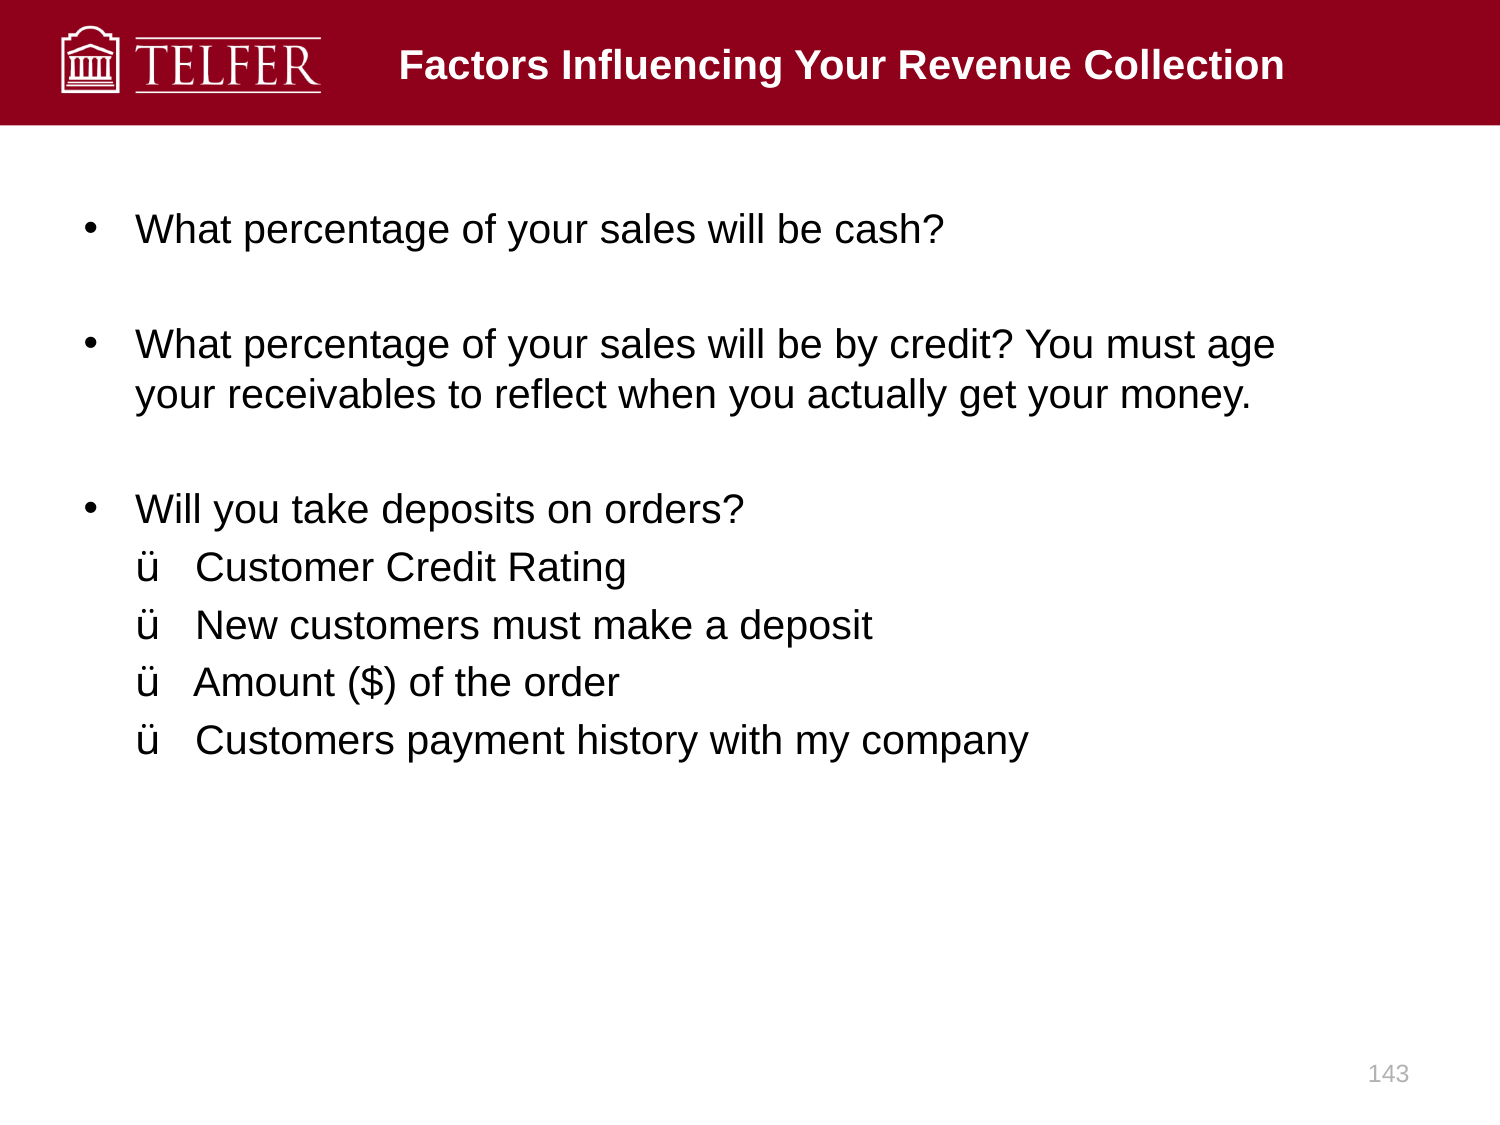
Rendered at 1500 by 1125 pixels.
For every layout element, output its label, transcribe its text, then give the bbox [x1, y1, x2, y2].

list What percentage of your sales will be cash? What percentage of your sales will be by credit? You must age your receivables to reflect when you actually get your money. Will you take deposits on orders? ü Customer Credit Rating ü New customers must make a deposit ü Amount ($) of the order ü Customers payment history with my company [68, 194, 1303, 783]
title Factors Influencing Your Revenue Collection [383, 0, 1500, 126]
picture [41, 9, 337, 108]
slide_number 143 [1074, 1042, 1425, 1103]
